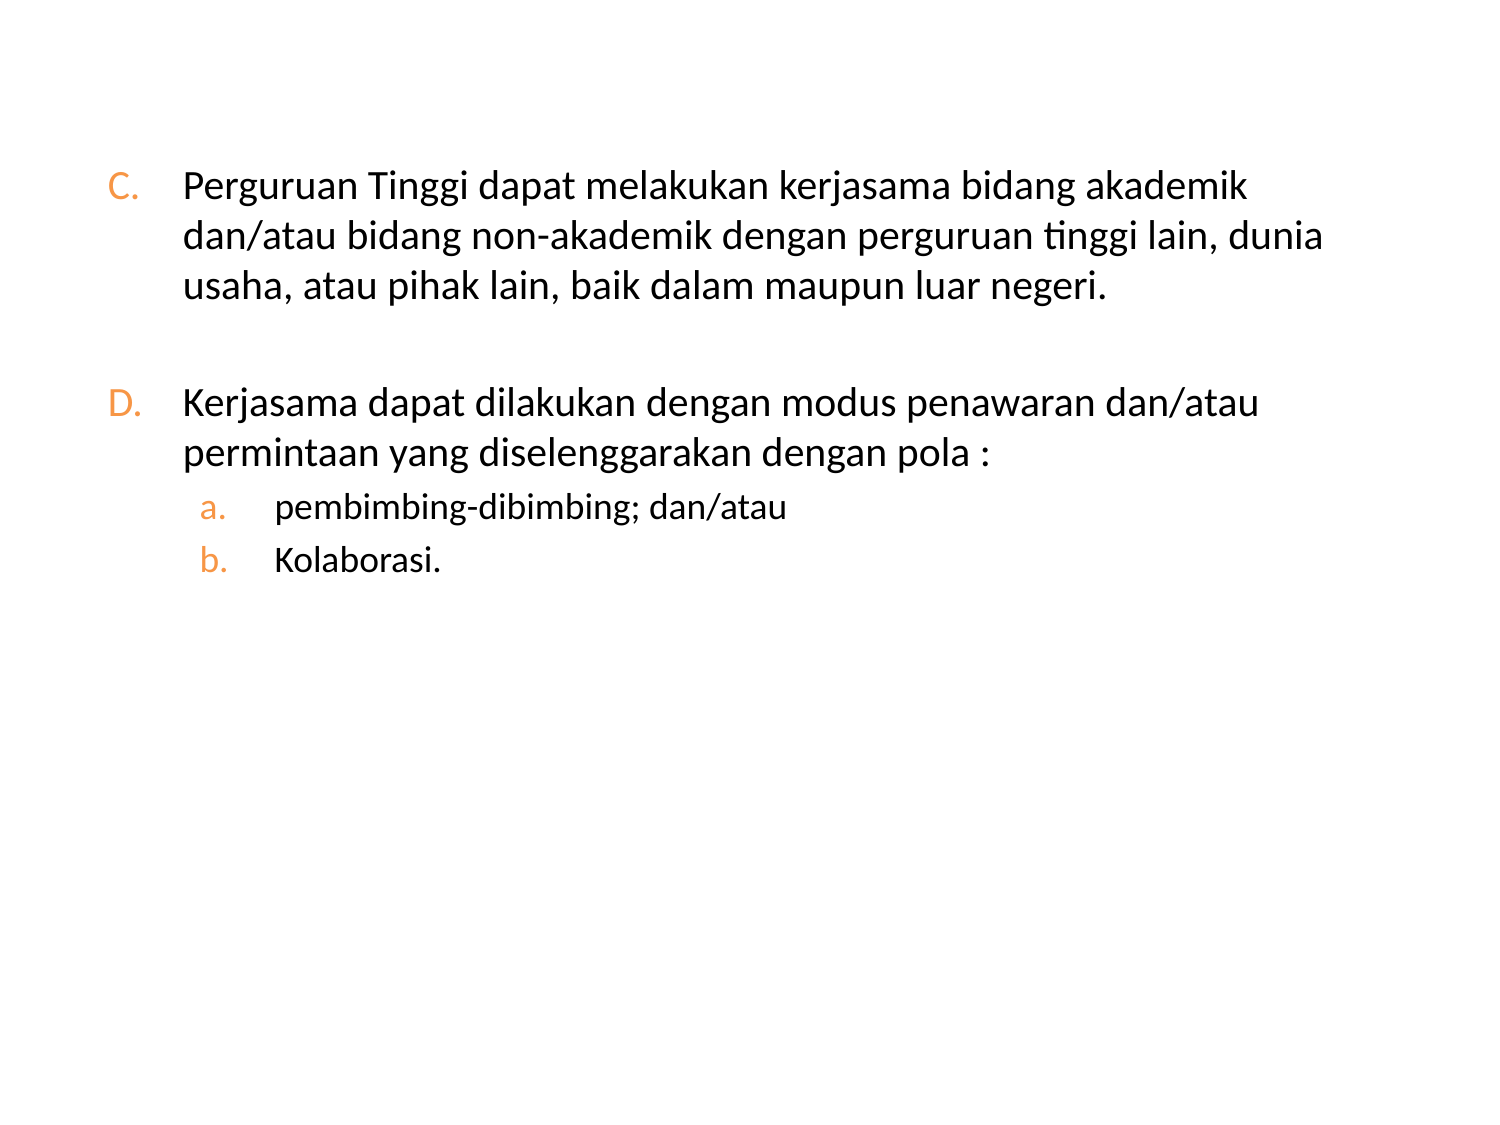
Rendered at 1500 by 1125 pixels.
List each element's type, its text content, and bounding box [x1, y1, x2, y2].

list Perguruan Tinggi dapat melakukan kerjasama bidang akademik dan/atau bidang non-akademik dengan perguruan tinggi lain, dunia usaha, atau pihak lain, baik dalam maupun luar negeri. Kerjasama dapat dilakukan dengan modus penawaran dan/atau permintaan yang diselenggarakan dengan pola : pembimbing-dibimbing; dan/atau Kolaborasi. [75, 149, 1425, 936]
